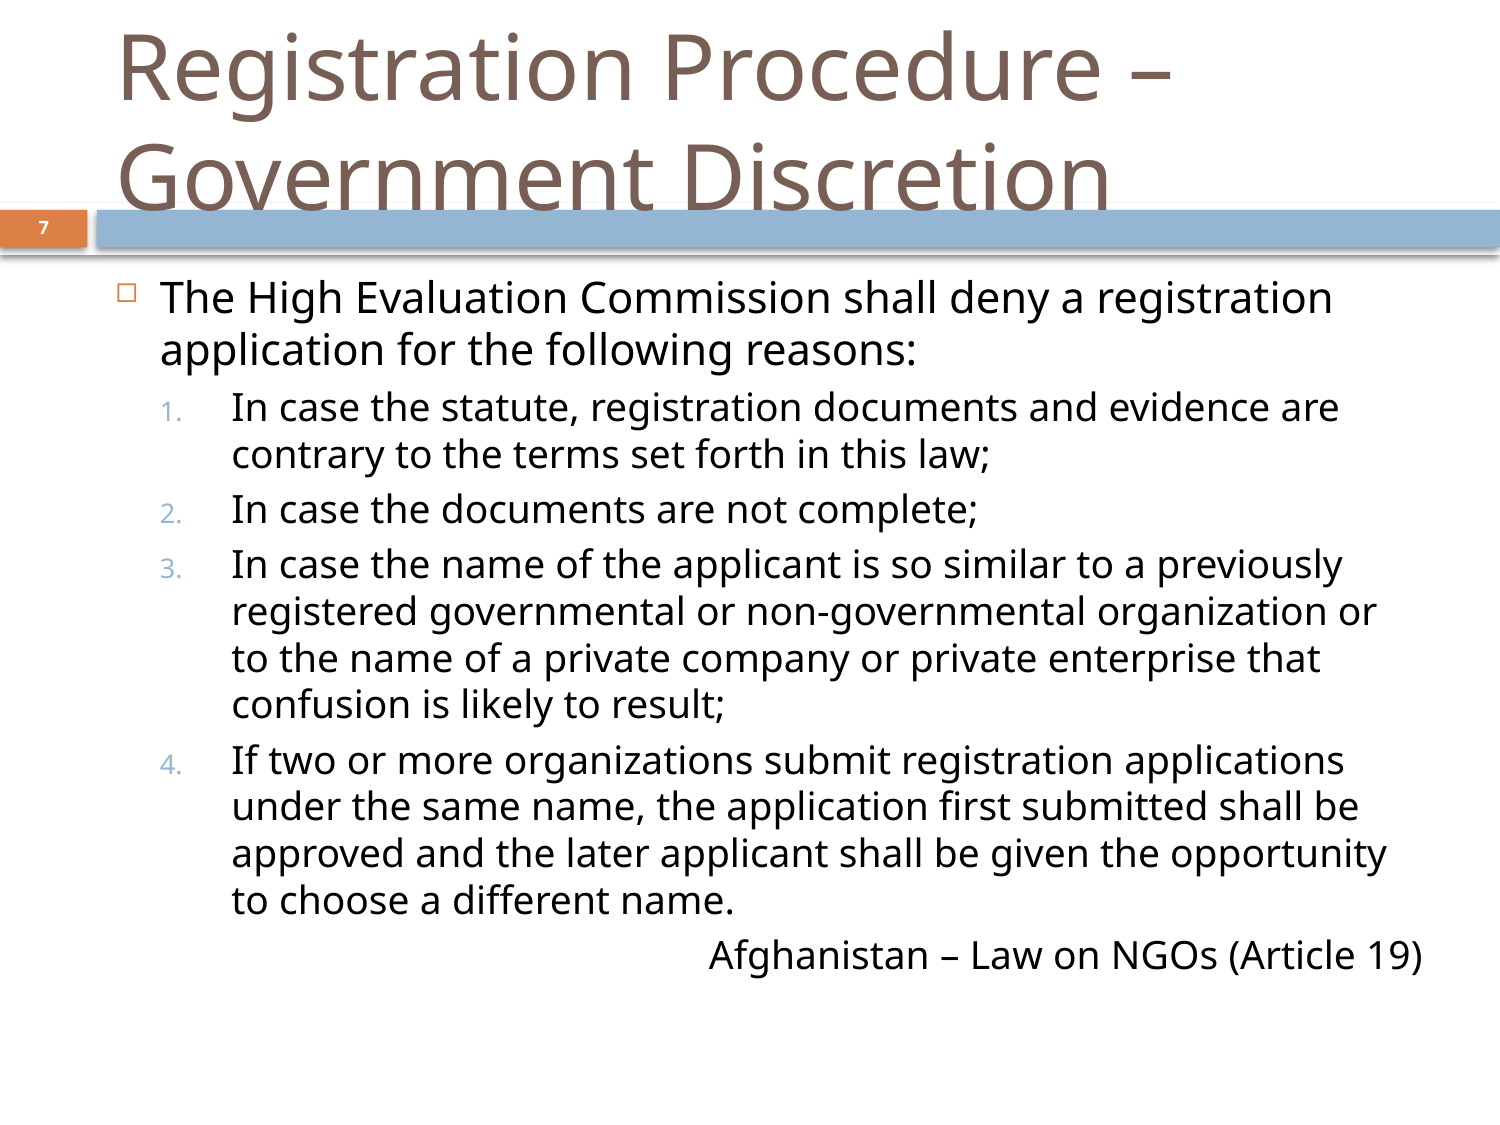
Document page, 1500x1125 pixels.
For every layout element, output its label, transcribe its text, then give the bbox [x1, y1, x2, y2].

title Registration Procedure – Government Discretion [100, 37, 1439, 201]
list The High Evaluation Commission shall deny a registration application for the following reasons: In case the statute, registration documents and evidence are contrary to the terms set forth in this law; In case the documents are not complete; In case the name of the applicant is so similar to a previously registered governmental or non-governmental organization or to the name of a private company or private enterprise that confusion is likely to result; If two or more organizations submit registration applications under the same name, the application first submitted shall be approved and the later applicant shall be given the opportunity to choose a different name. Afghanistan – Law on NGOs (Article 19) [100, 262, 1439, 1001]
slide_number 7 [0, 208, 88, 249]
